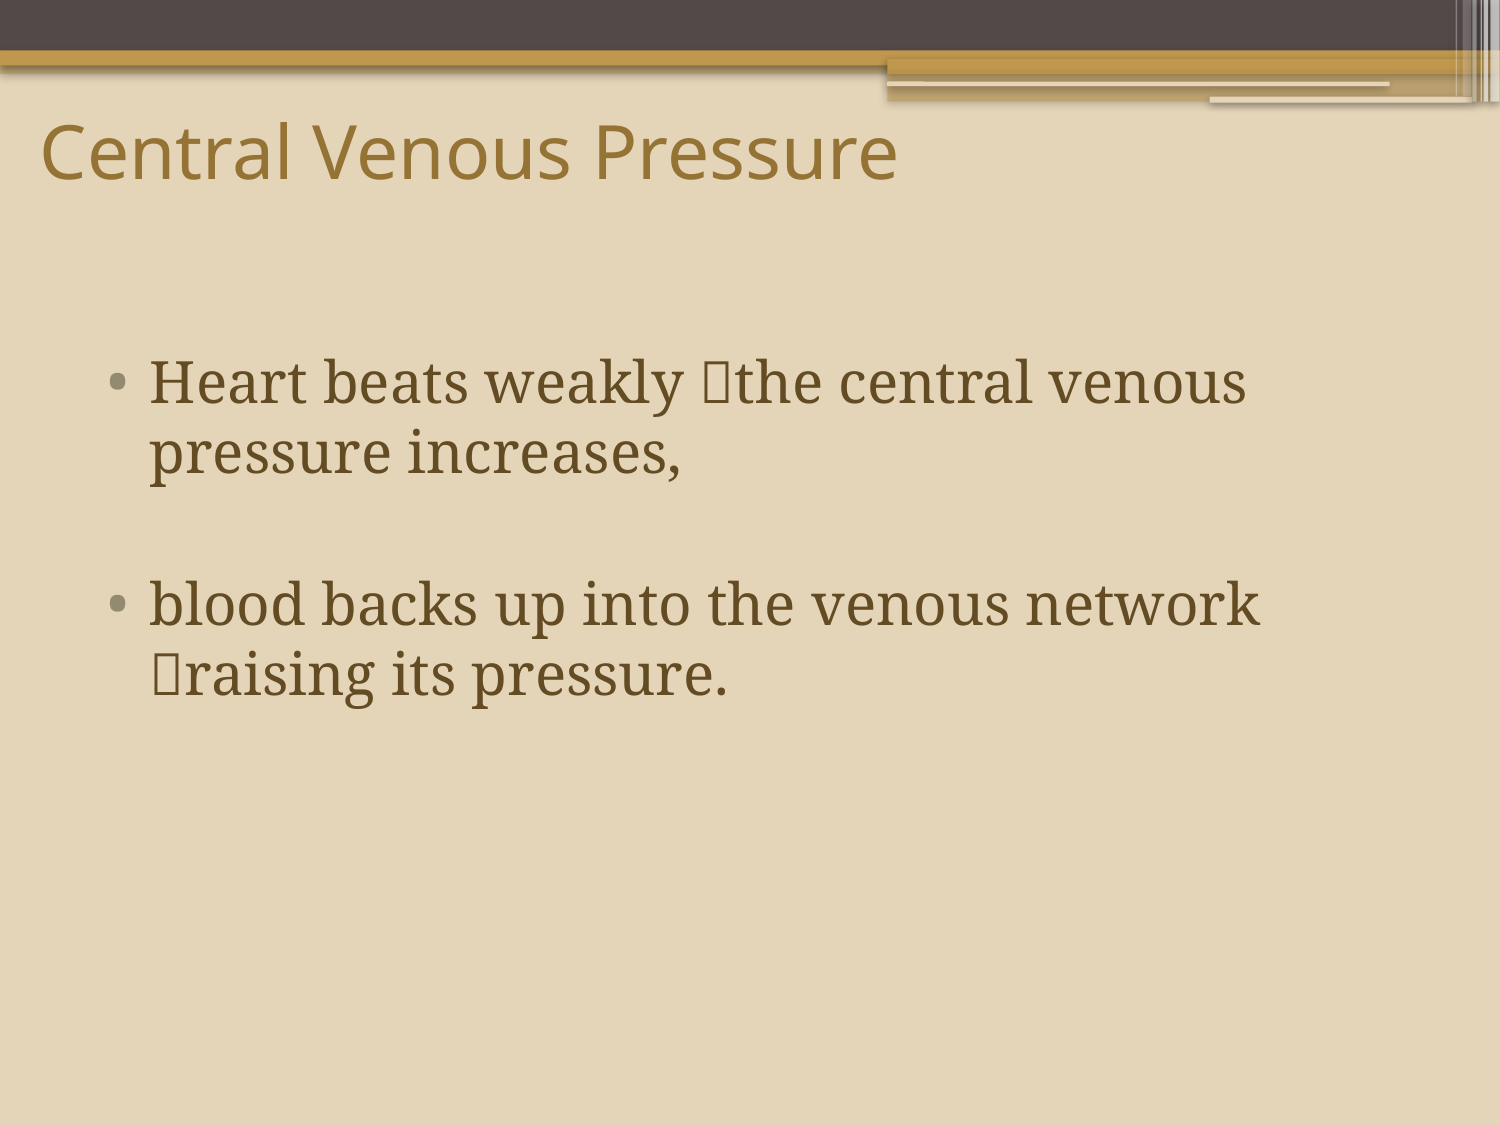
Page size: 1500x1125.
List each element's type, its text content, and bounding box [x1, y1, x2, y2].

list Heart beats weakly the central venous pressure increases, blood backs up into the venous network raising its pressure. [75, 337, 1425, 1079]
title Central Venous Pressure [24, 62, 938, 238]
